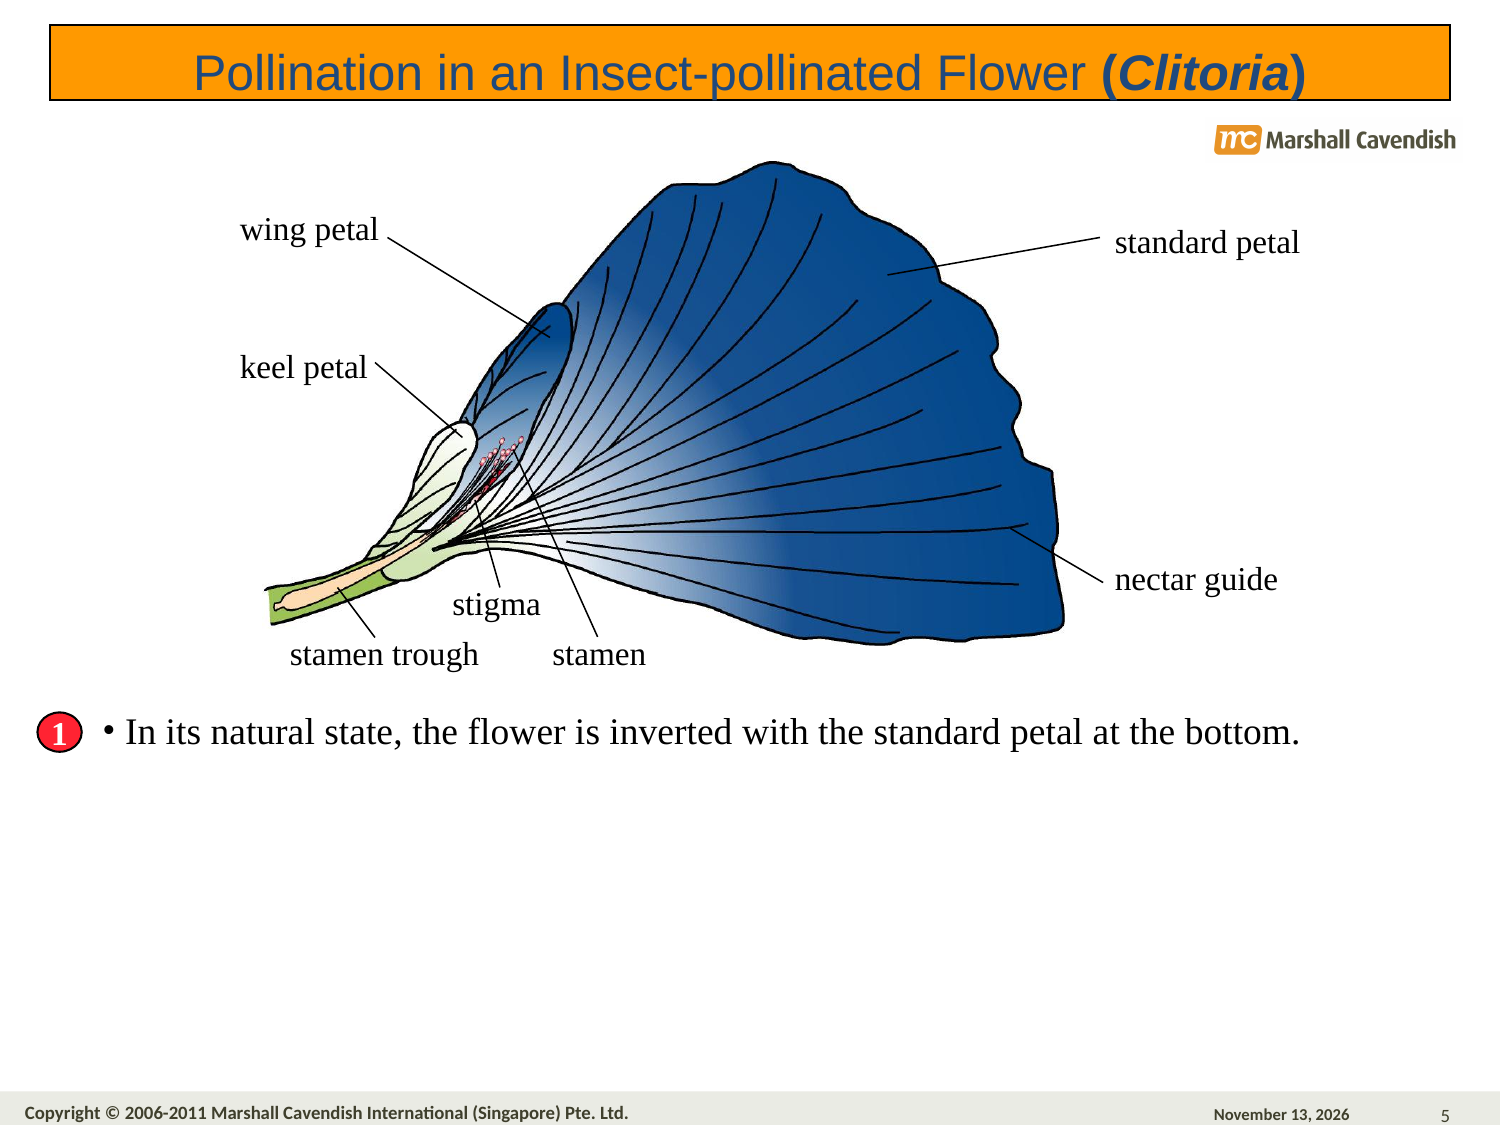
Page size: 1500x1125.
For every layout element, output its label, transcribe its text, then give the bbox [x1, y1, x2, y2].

text_box 1 [37, 712, 82, 752]
text_box standard petal [1100, 212, 1363, 268]
text_box [0, 1091, 1500, 1125]
text_box 5 [1400, 1103, 1450, 1125]
text_box keel petal [224, 337, 256, 393]
text_box In its natural state, the flower is inverted with the standard petal at the bottom. [87, 699, 1438, 845]
text_box stamen [537, 654, 663, 680]
text_box Copyright © 2006-2011 Marshall Cavendish International (Singapore) Pte. Ltd. [24, 1103, 1000, 1125]
text_box nectar guide [1100, 549, 1300, 605]
picture [261, 161, 1065, 646]
picture [1204, 117, 1463, 163]
text_box stamen trough [274, 654, 500, 680]
text_box wing petal [225, 199, 256, 255]
text_box Pollination in an Insect-pollinated Flower (Clitoria) [50, 24, 1450, 100]
text_box January 16, 10 [1162, 1103, 1350, 1125]
